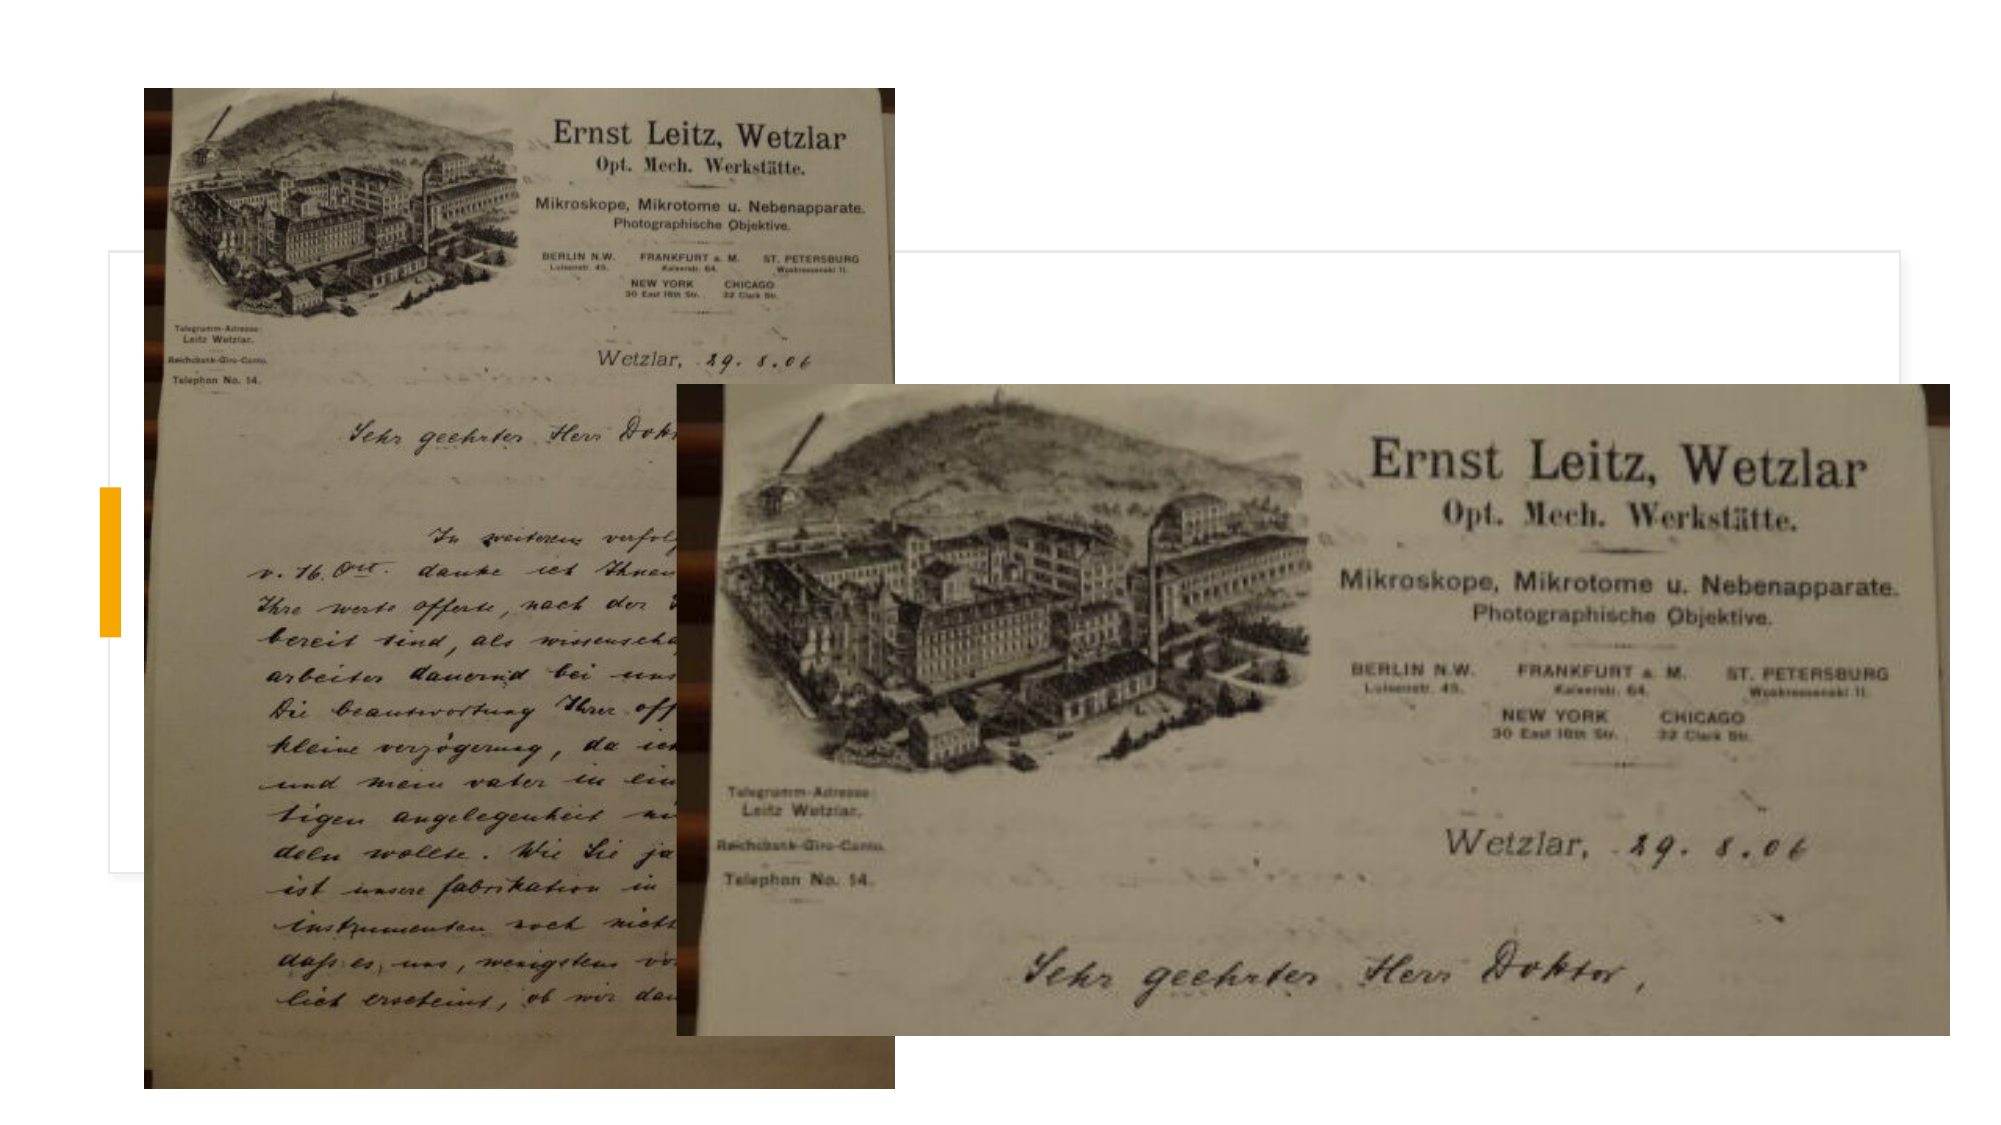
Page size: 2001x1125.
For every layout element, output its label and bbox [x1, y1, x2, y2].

picture [144, 88, 1950, 1090]
